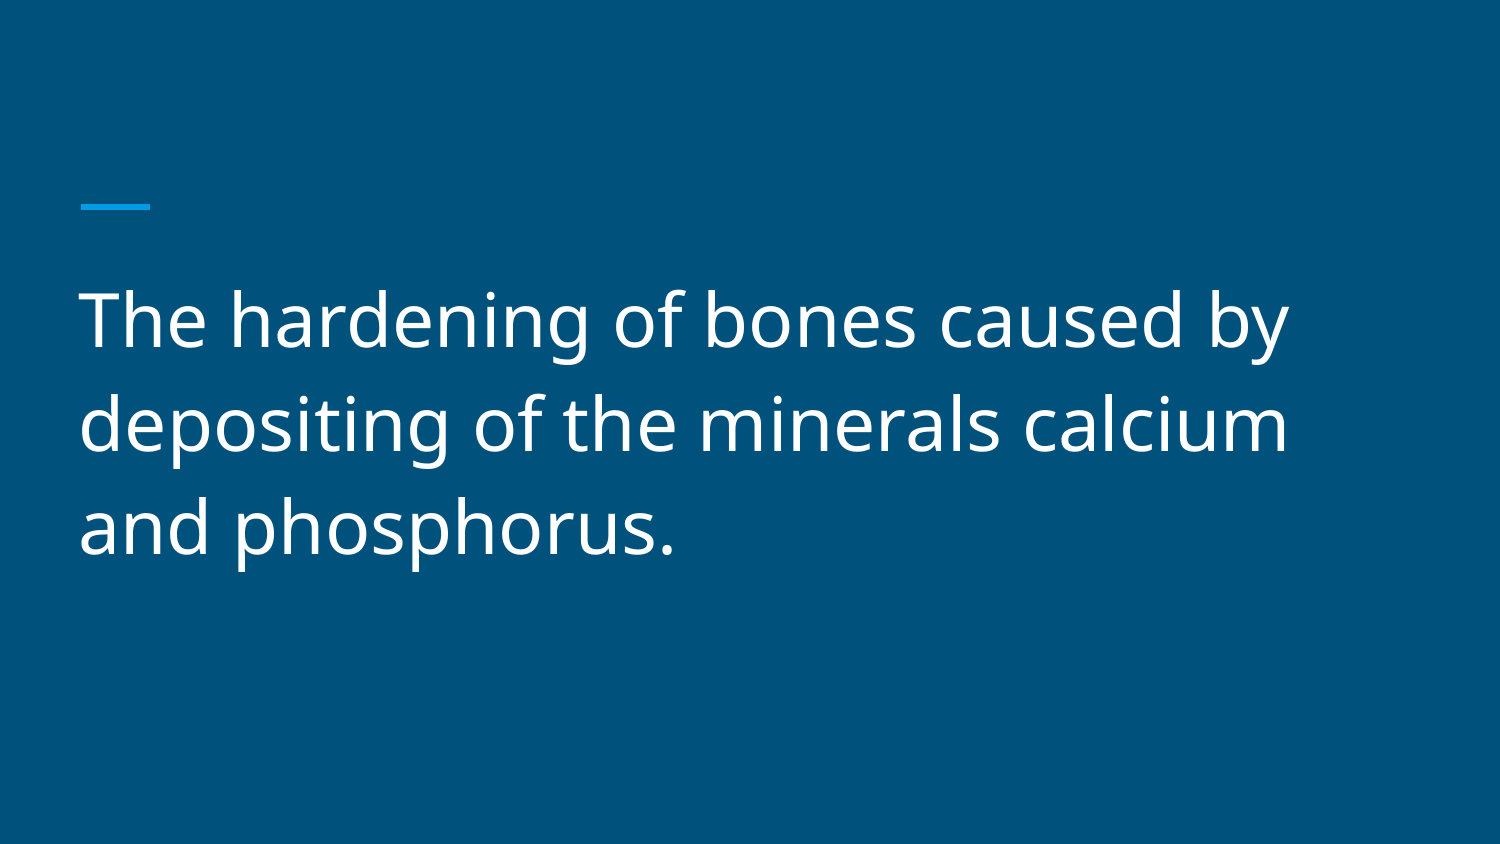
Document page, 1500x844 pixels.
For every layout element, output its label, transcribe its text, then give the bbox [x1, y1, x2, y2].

list The hardening of bones caused by depositing of the minerals calcium and phosphorus. [63, 244, 1437, 750]
